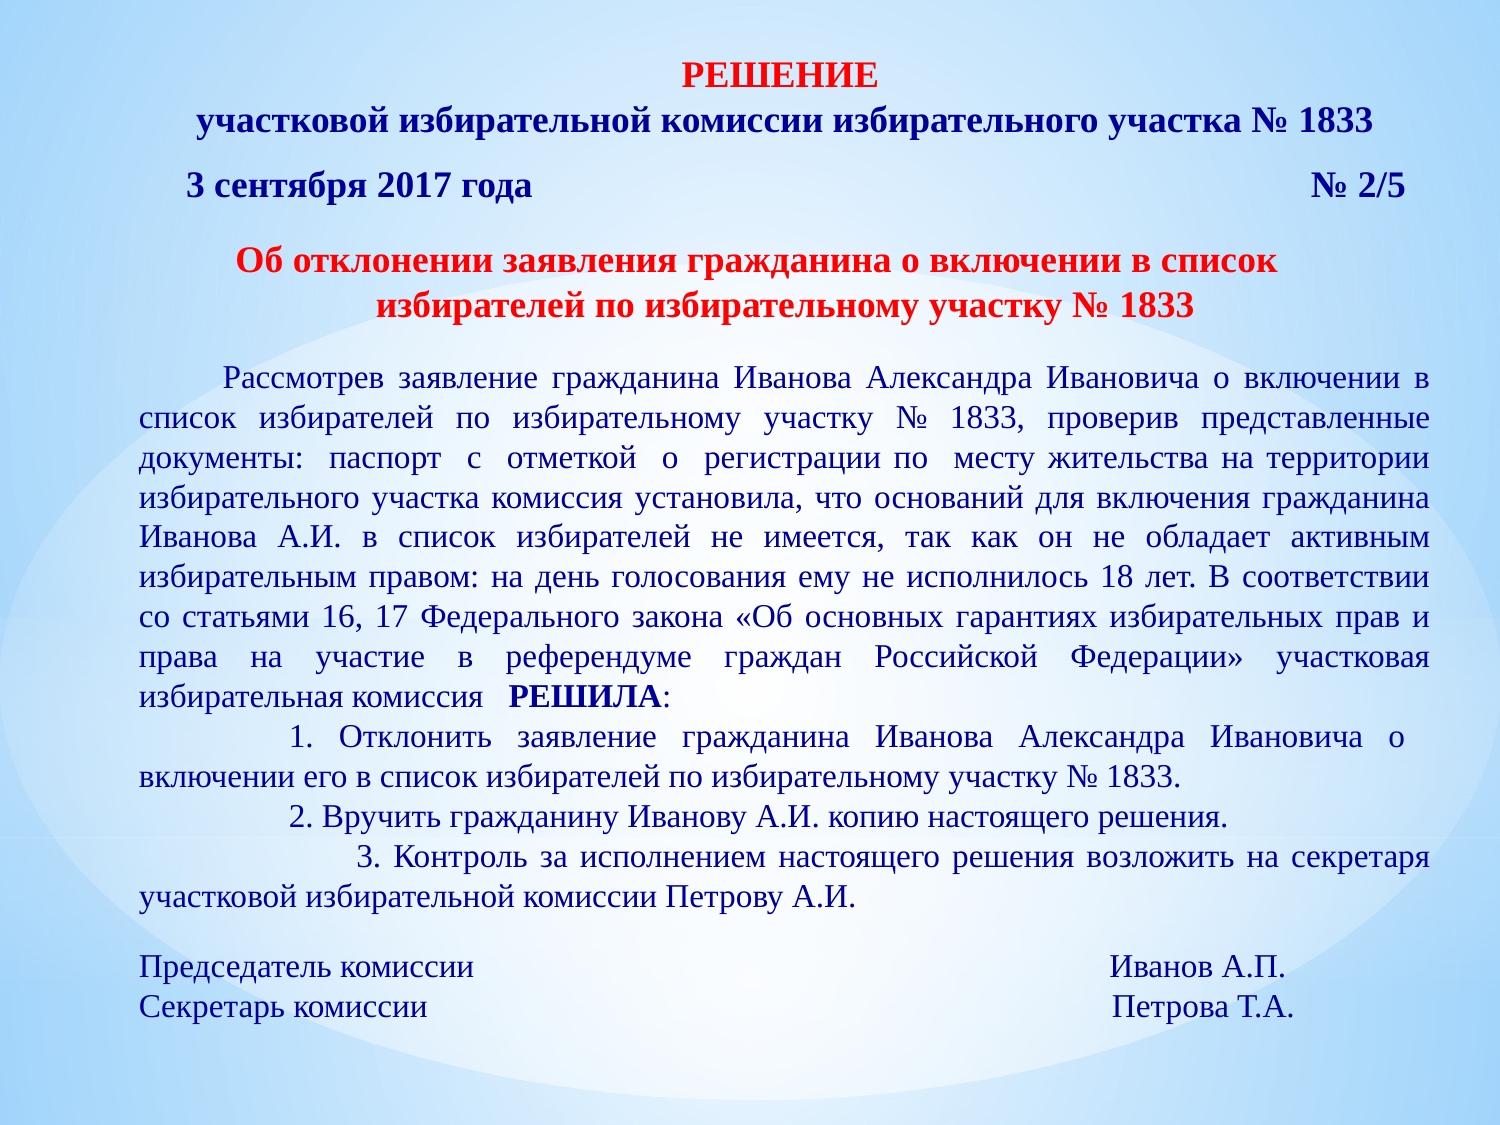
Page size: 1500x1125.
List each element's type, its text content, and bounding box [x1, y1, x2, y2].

text_box РЕШЕНИЕ участковой избирательной комиссии избирательного участка № 1833 3 сентября 2017 года № 2/5 Об отклонении заявления гражданина о включении в список избирателей по избирательному участку № 1833 Рассмотрев заявление гражданина Иванова Александра Ивановича о включении в список избирателей по избирательному участку № 1833, проверив представленные документы: паспорт с отметкой о регистрации по месту жительства на территории избирательного участка комиссия установила, что оснований для включения гражданина Иванова А.И. в список избирателей не имеется, так как он не обладает активным избирательным правом: на день голосования ему не исполнилось 18 лет. В соответствии со статьями 16, 17 Федерального закона «Об основных гарантиях избирательных прав и права на участие в референдуме граждан Российской Федерации» участковая избирательная комиссия РЕШИЛА: 1. Отклонить заявление гражданина Иванова Александра Ивановича о включении его в список избирателей по избирательному участку № 1833. 2. Вручить гражданину Иванову А.И. копию настоящего решения. 3. Контроль за исполнением настоящего решения возложить на секретаря участковой избирательной комиссии Петрову А.И. Председатель комиссии Иванов А.П. Секретарь комиссии Петрова Т.А. [123, 42, 1447, 1031]
